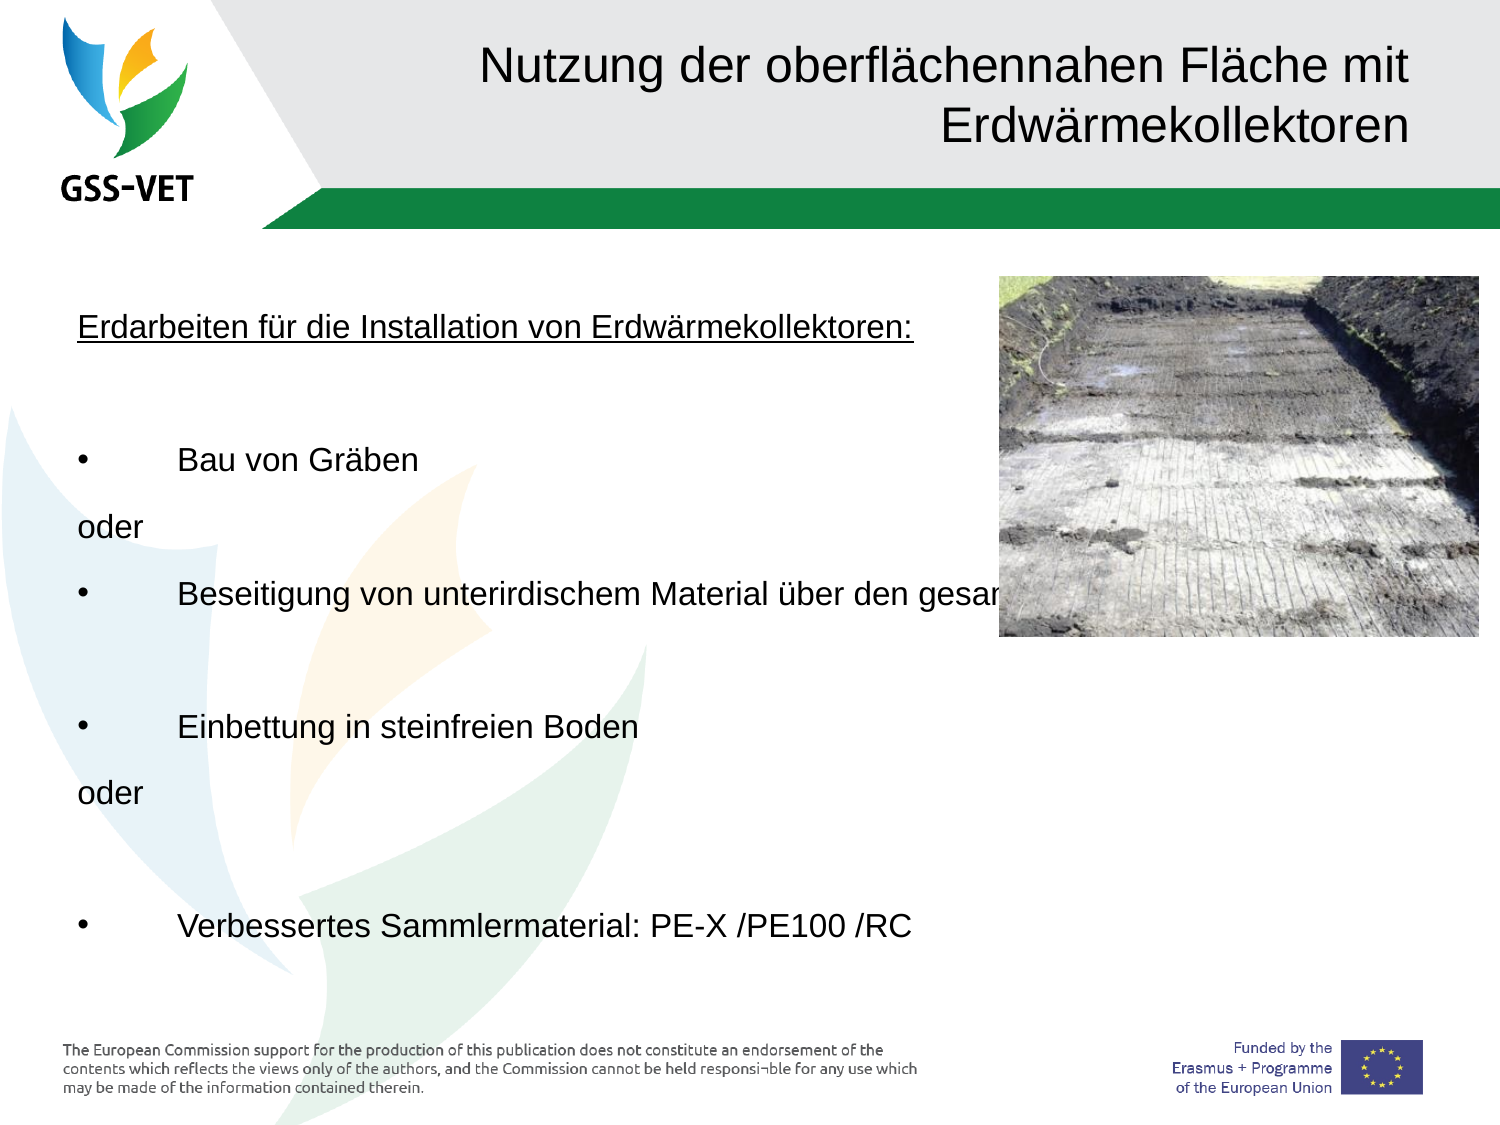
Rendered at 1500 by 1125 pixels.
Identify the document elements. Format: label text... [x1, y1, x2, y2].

text_box Nutzung der oberflächennahen Fläche mit Erdwärmekollektoren [324, 0, 1425, 185]
text_box Erdarbeiten für die Installation von Erdwärmekollektoren: Bau von Gräben oder Beseitigung von unterirdischem Material über den gesamten Arbeitsbereich Einbettung in steinfreien Boden oder Verbessertes Sammlermaterial: PE-X /PE100 /RC [62, 278, 1425, 1077]
picture [0, 0, 1500, 1125]
